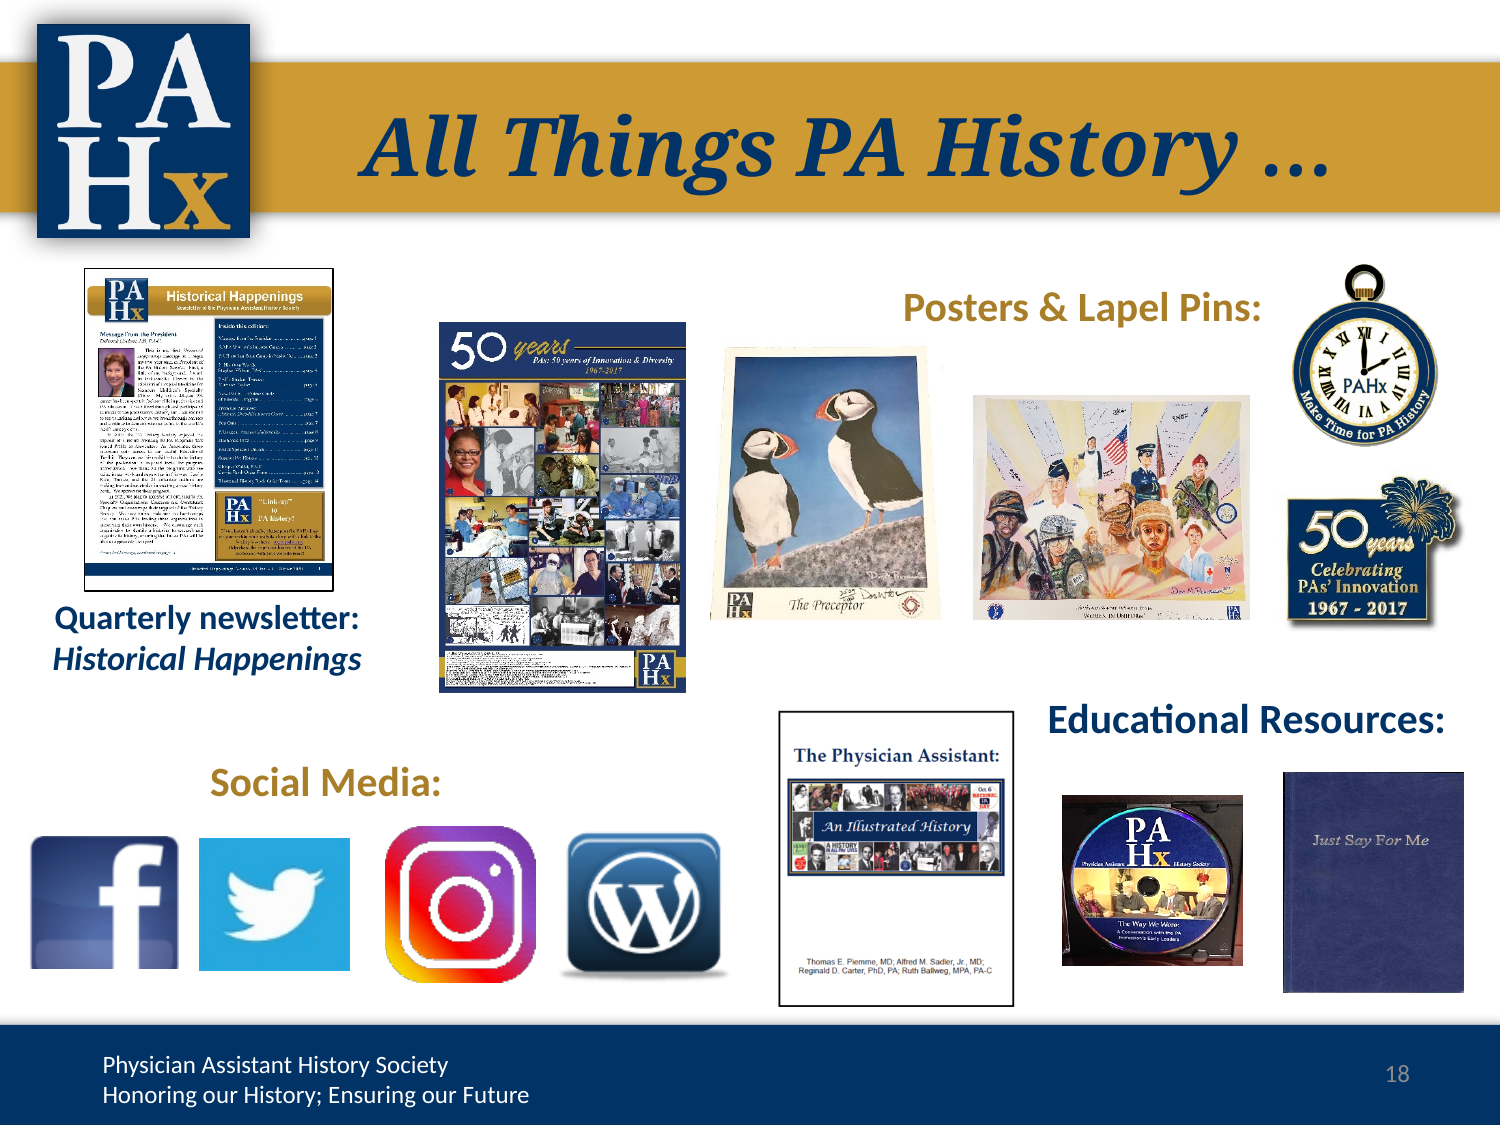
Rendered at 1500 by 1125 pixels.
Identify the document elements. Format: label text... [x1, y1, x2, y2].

picture [84, 269, 333, 591]
picture [37, 24, 250, 238]
picture [710, 339, 944, 621]
text_box Quarterly newsletter: Historical Happenings [12, 587, 403, 685]
picture [769, 705, 1022, 1011]
picture [1062, 795, 1243, 966]
text_box Posters & Lapel Pins: [888, 271, 1239, 337]
title All Things PA History … [262, 87, 1436, 200]
picture [557, 826, 731, 983]
picture [438, 322, 687, 694]
picture [385, 826, 536, 984]
picture [199, 838, 350, 971]
picture [973, 240, 1484, 645]
text_box Educational Resources: [1032, 684, 1500, 750]
text_box Social Media: [187, 746, 466, 812]
picture [1283, 772, 1464, 993]
footer Physician Assistant History Society Honoring our History; Ensuring our Future [87, 1048, 563, 1108]
picture [28, 836, 180, 969]
slide_number 18 [1074, 1042, 1425, 1103]
